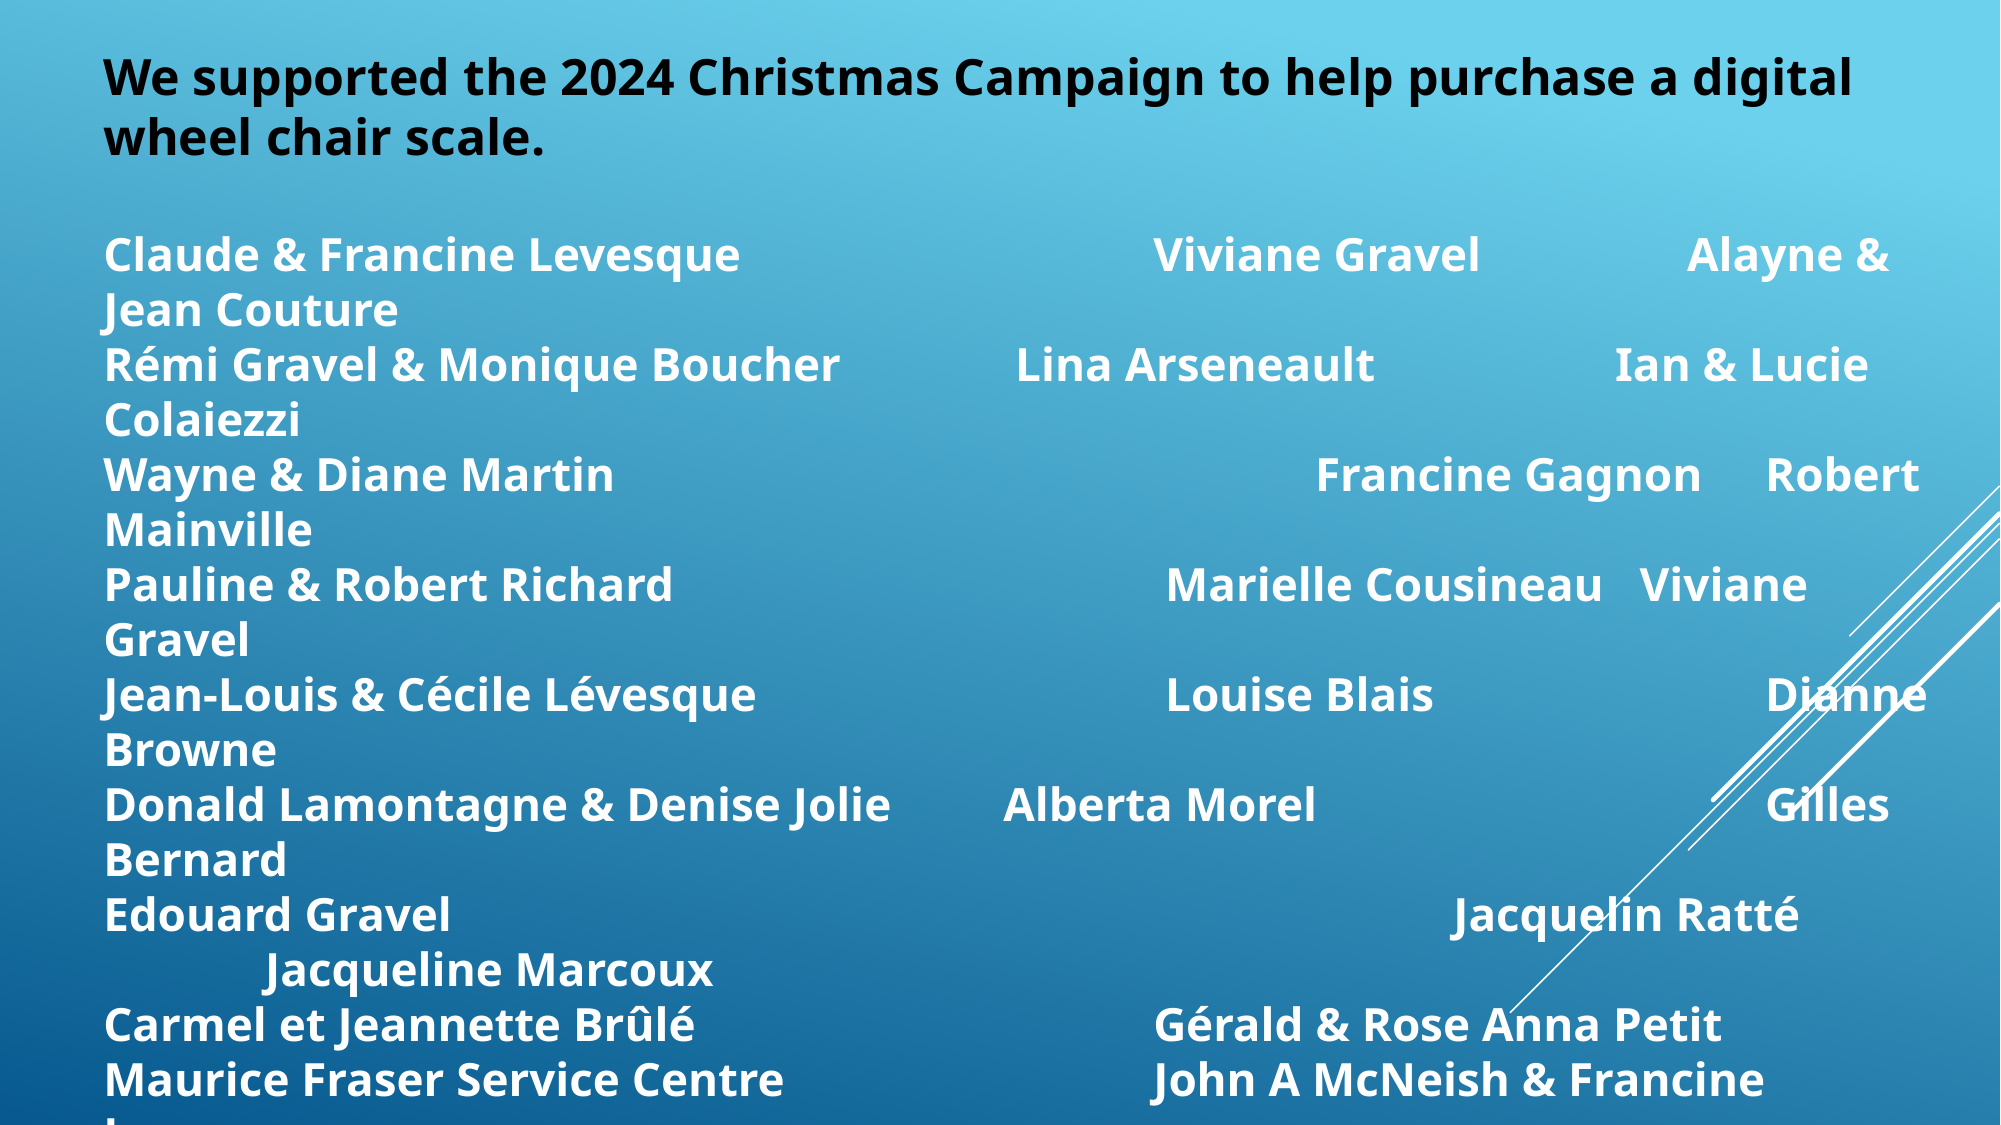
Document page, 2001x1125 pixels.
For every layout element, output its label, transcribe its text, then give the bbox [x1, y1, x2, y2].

text_box We supported the 2024 Christmas Campaign to help purchase a digital wheel chair scale. Claude & Francine Levesque Viviane Gravel Alayne & Jean Couture Rémi Gravel & Monique Boucher Lina Arseneault Ian & Lucie Colaiezzi Wayne & Diane Martin Francine Gagnon Robert Mainville Pauline & Robert Richard Marielle Cousineau Viviane Gravel Jean-Louis & Cécile Lévesque Louise Blais Dianne Browne Donald Lamontagne & Denise Jolie Alberta Morel Gilles Bernard Edouard Gravel Jacquelin Ratté Jacqueline Marcoux Carmel et Jeannette Brûlé Gérald & Rose Anna Petit Maurice Fraser Service Centre John A McNeish & Francine Lagace Gérard & Denise Fortier Richard & Lyne Mercier Gilbert & Lynne Pelletier Gabrielle & Maurice Jacques Jacqueline Dubord Rollande Dubé Ginette Chartrand Laurette Gagné [88, 38, 1946, 1125]
